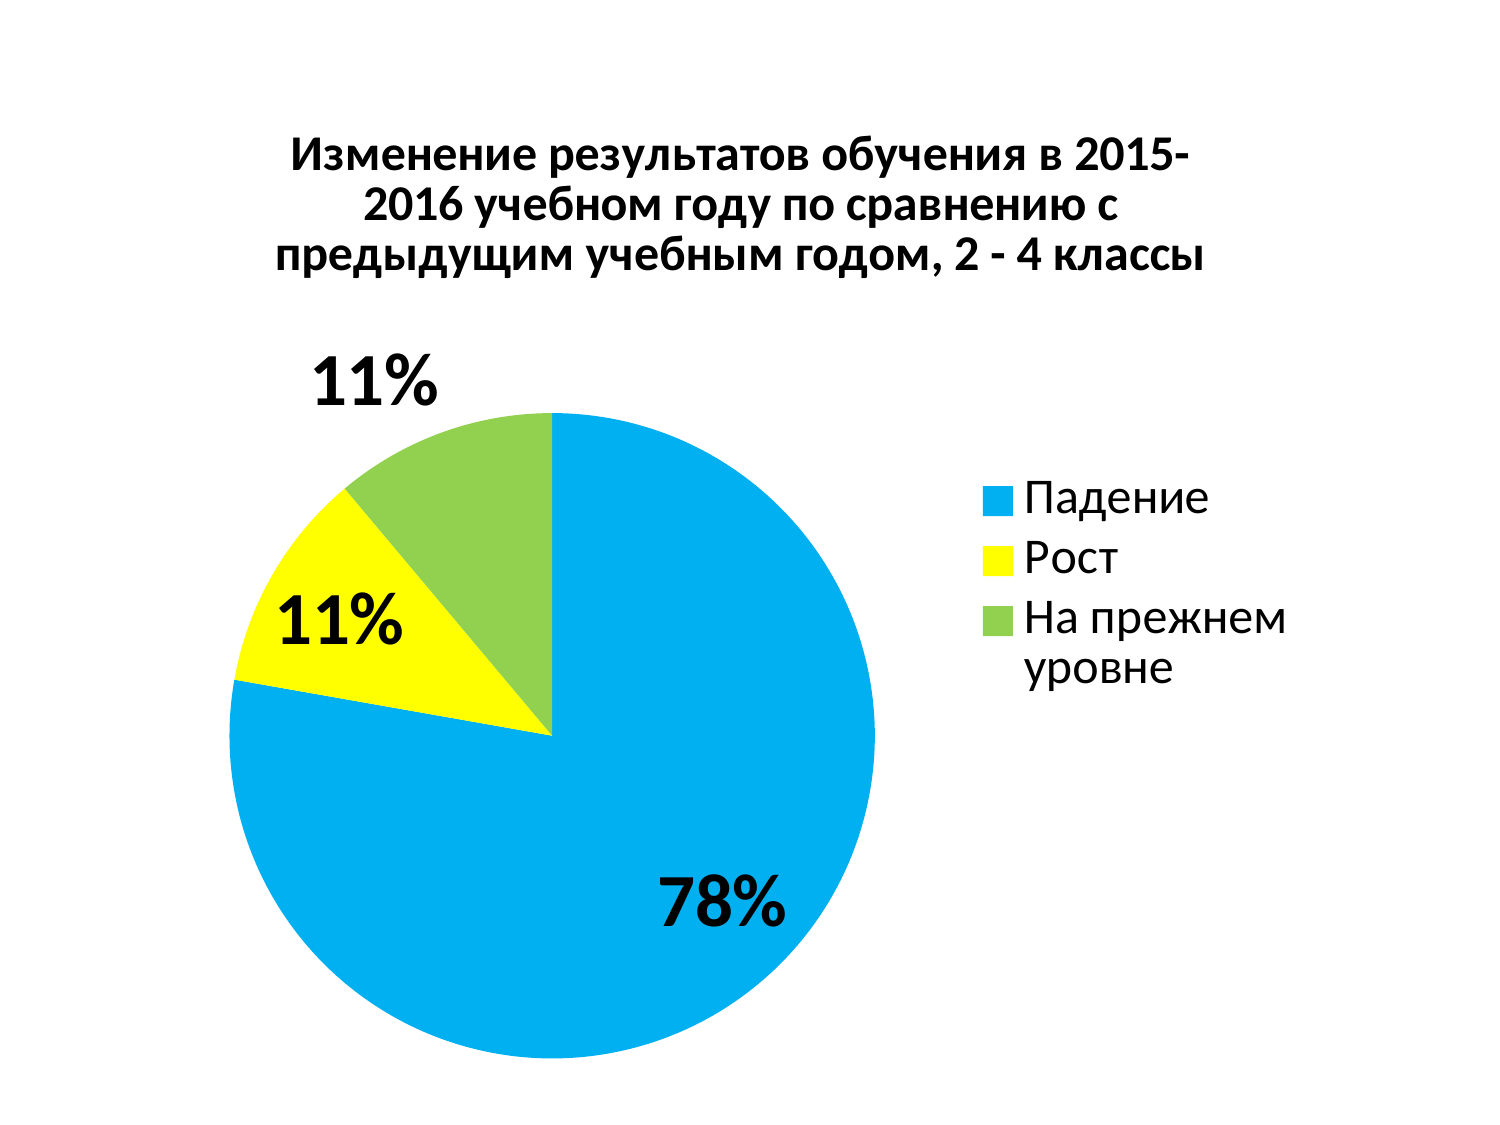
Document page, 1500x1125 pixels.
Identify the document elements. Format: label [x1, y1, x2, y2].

chart [111, 113, 1318, 1059]
